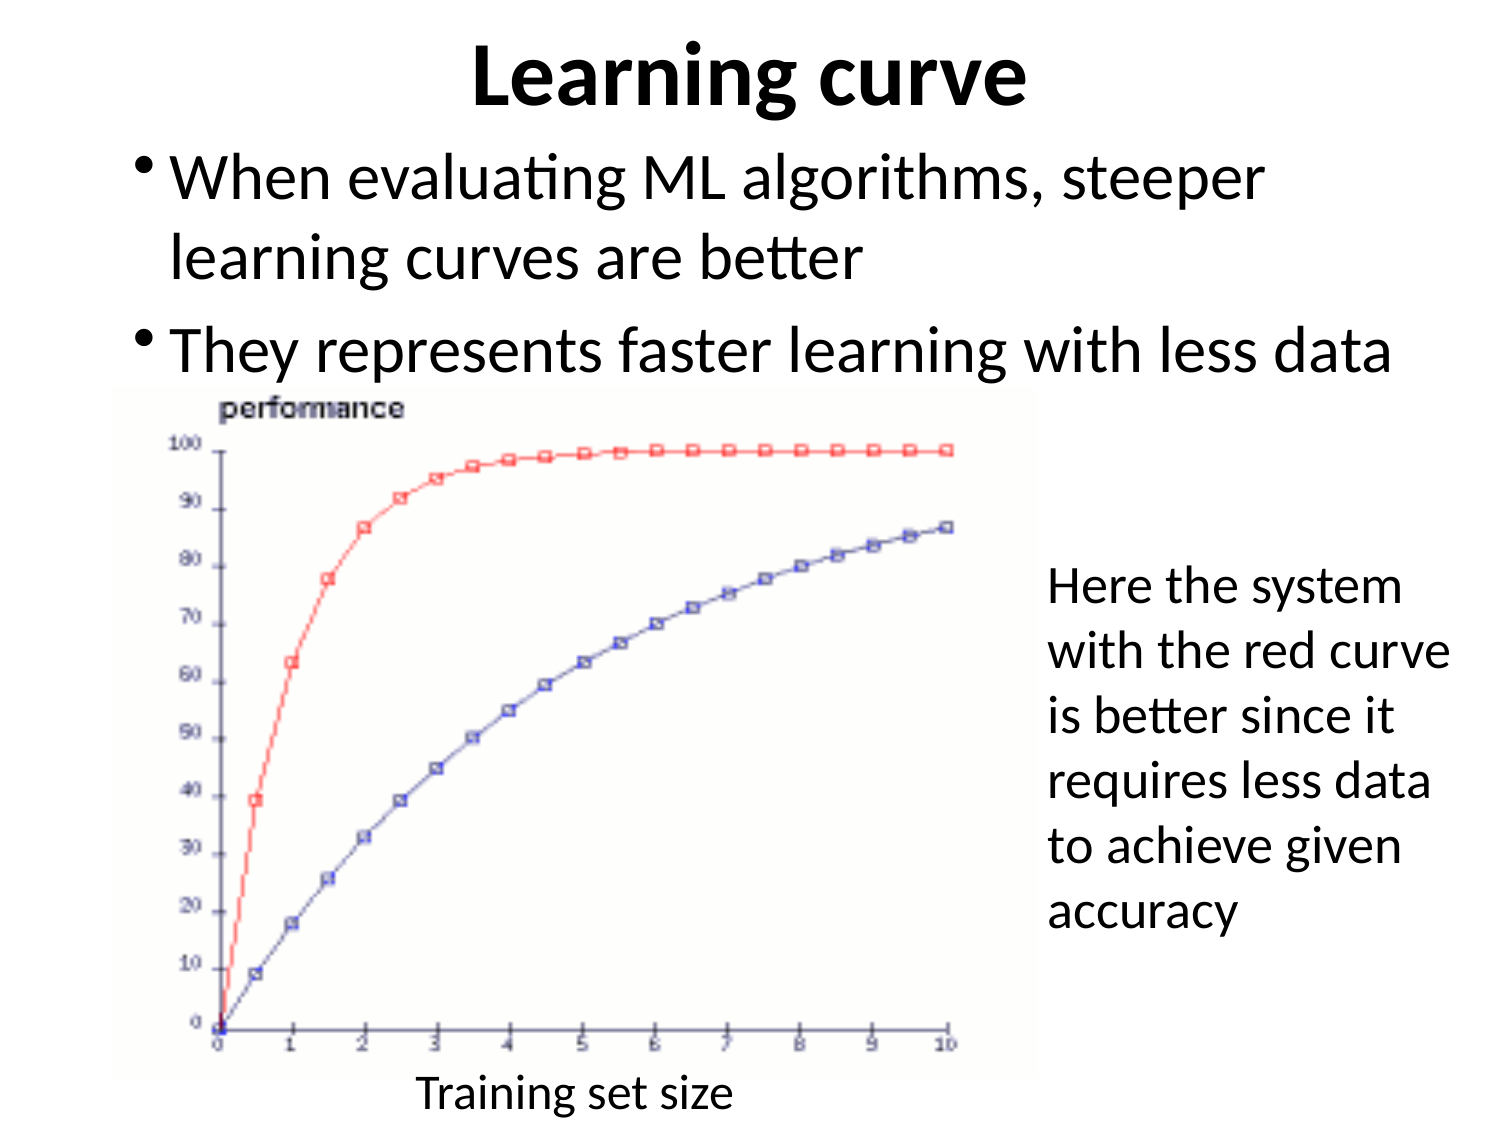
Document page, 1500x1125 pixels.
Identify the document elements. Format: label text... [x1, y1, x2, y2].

list When evaluating ML algorithms, steeper learning curves are better They represents faster learning with less data [117, 125, 1449, 419]
text_box Training set size [400, 1086, 750, 1125]
text_box Here the system with the red curve is better since it requires less data to achieve given accuracy [1041, 542, 1475, 947]
title Learning curve [112, 0, 1388, 138]
picture [112, 387, 1038, 1079]
